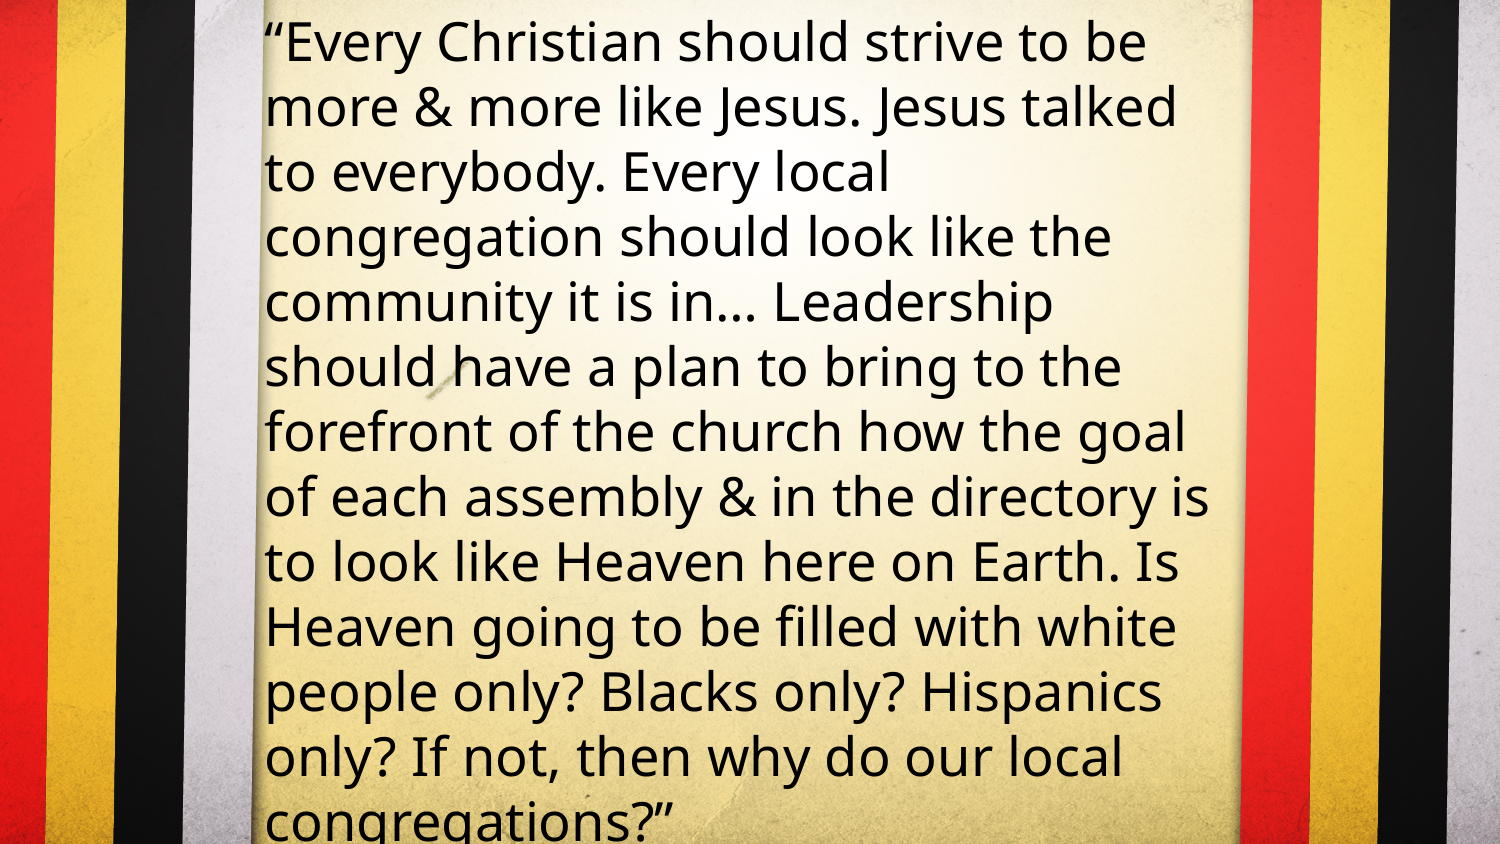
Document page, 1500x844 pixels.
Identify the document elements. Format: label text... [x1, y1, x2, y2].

picture [1250, 0, 1500, 844]
picture [0, 0, 249, 844]
text_box “Every Christian should strive to be more & more like Jesus. Jesus talked to everybody. Every local congregation should look like the community it is in… Leadership should have a plan to bring to the forefront of the church how the goal of each assembly & in the directory is to look like Heaven here on Earth. Is Heaven going to be filled with white people only? Blacks only? Hispanics only? If not, then why do our local congregations?” –Antoine Holloway [249, 0, 1250, 844]
